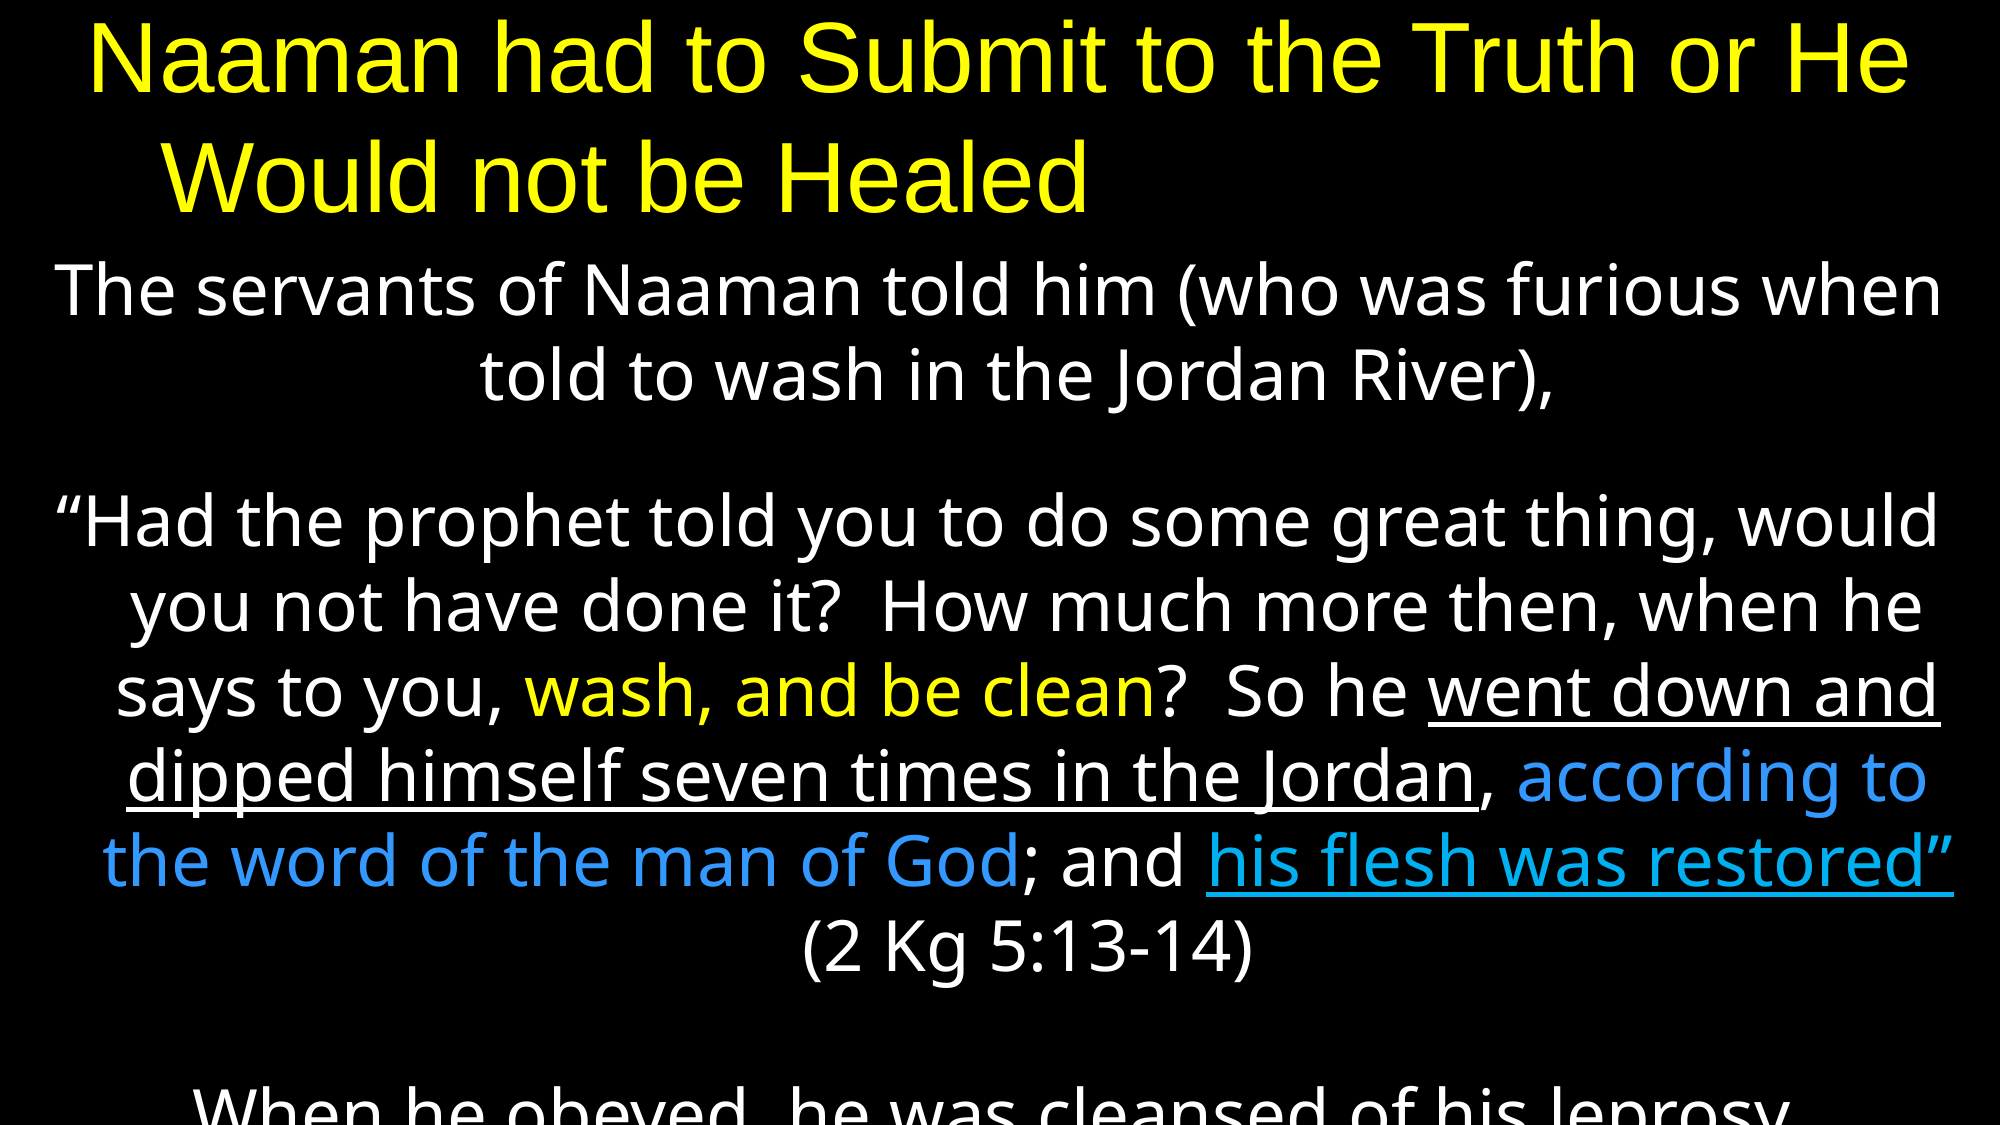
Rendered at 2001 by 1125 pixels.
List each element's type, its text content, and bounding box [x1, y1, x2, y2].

list The servants of Naaman told him (who was furious when told to wash in the Jordan River), “Had the prophet told you to do some great thing, would you not have done it? How much more then, when he says to you, wash, and be clean? So he went down and dipped himself seven times in the Jordan, according to the word of the man of God; and his flesh was restored” (2 Kg 5:13-14) When he obeyed, he was cleansed of his leprosy. [0, 237, 2000, 1125]
title Naaman had to Submit to the Truth or He Would not be Healed [0, 0, 2000, 226]
